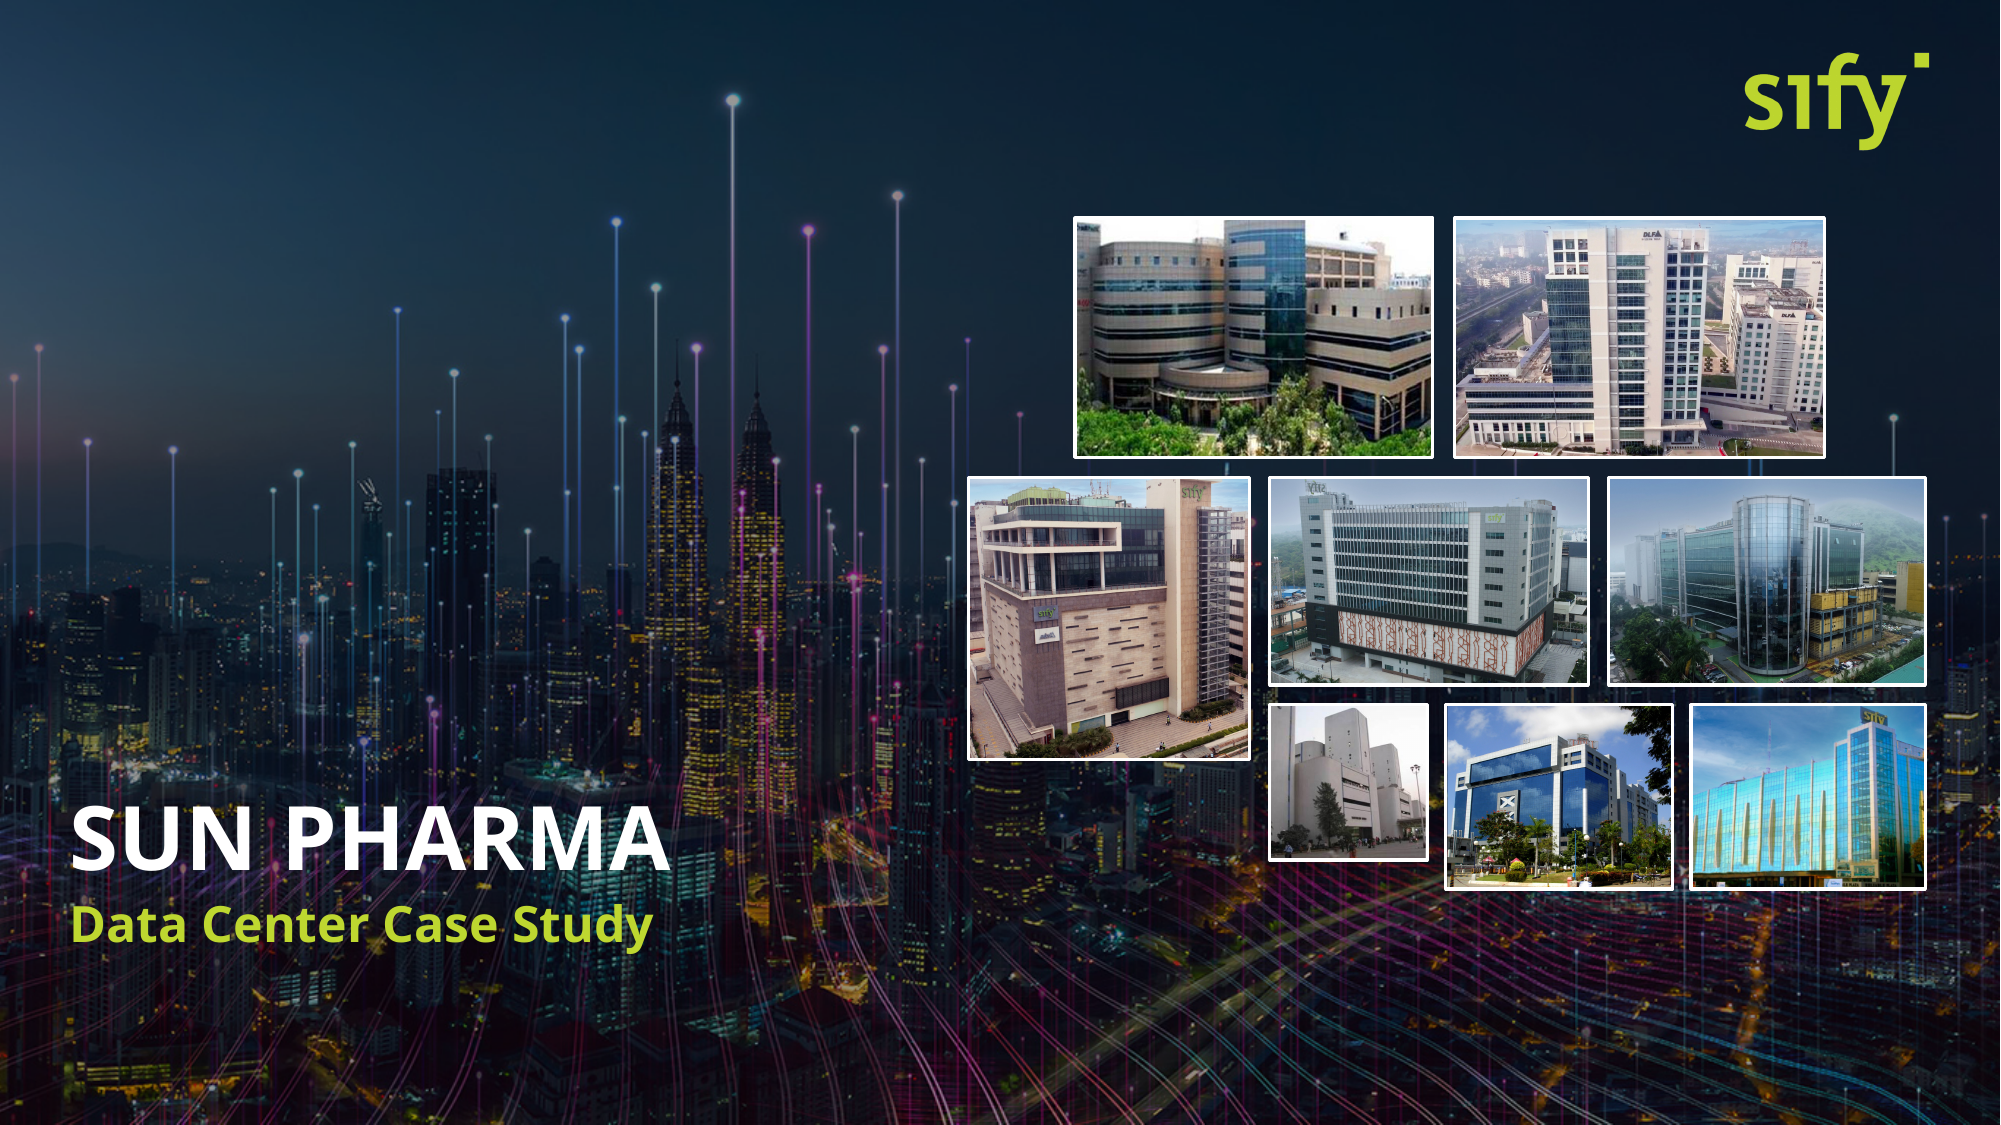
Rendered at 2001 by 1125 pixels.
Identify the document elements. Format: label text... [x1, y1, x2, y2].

picture [0, 0, 2000, 1125]
list Data Center Case Study [69, 882, 951, 974]
list SUN PHARMA [69, 781, 1247, 909]
